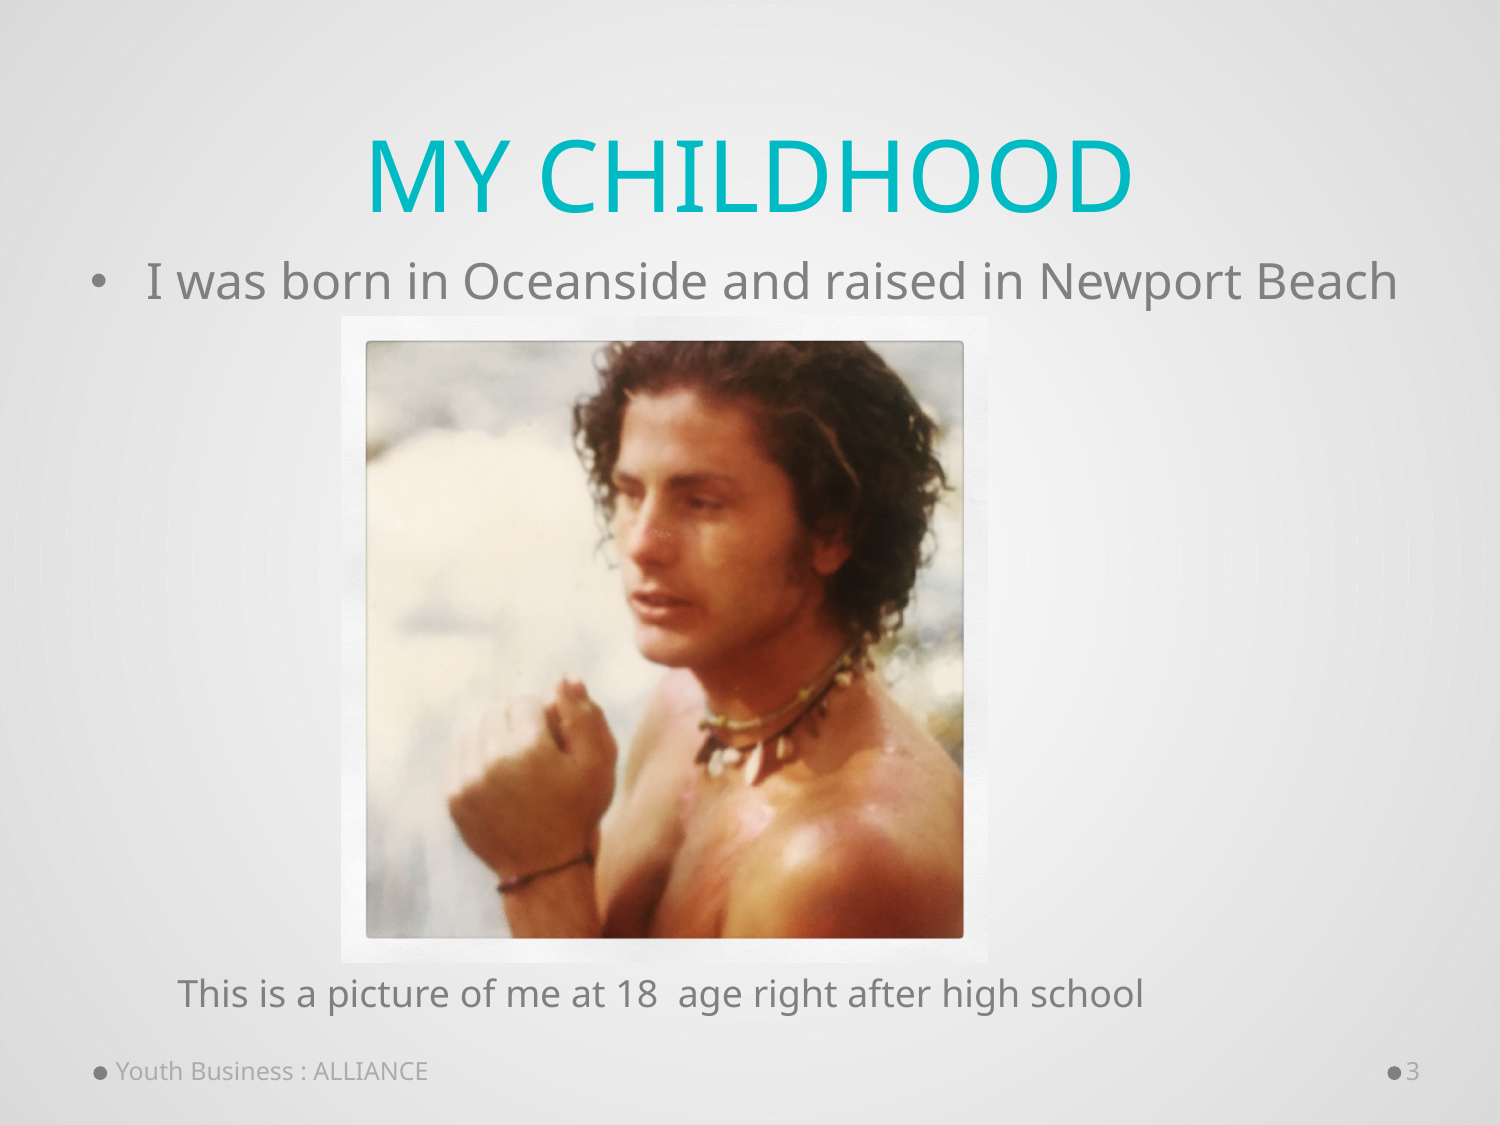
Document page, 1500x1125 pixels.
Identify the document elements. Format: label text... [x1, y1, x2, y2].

picture [341, 316, 988, 963]
text_box This is a picture of me at 18 age right after high school [162, 962, 1338, 1023]
title My childhood [75, 22, 1425, 240]
slide_number 3 [1401, 1042, 1494, 1103]
text_box I was born in Oceanside and raised in Newport Beach [74, 242, 1425, 320]
footer Youth Business : ALLIANCE [108, 1042, 576, 1103]
